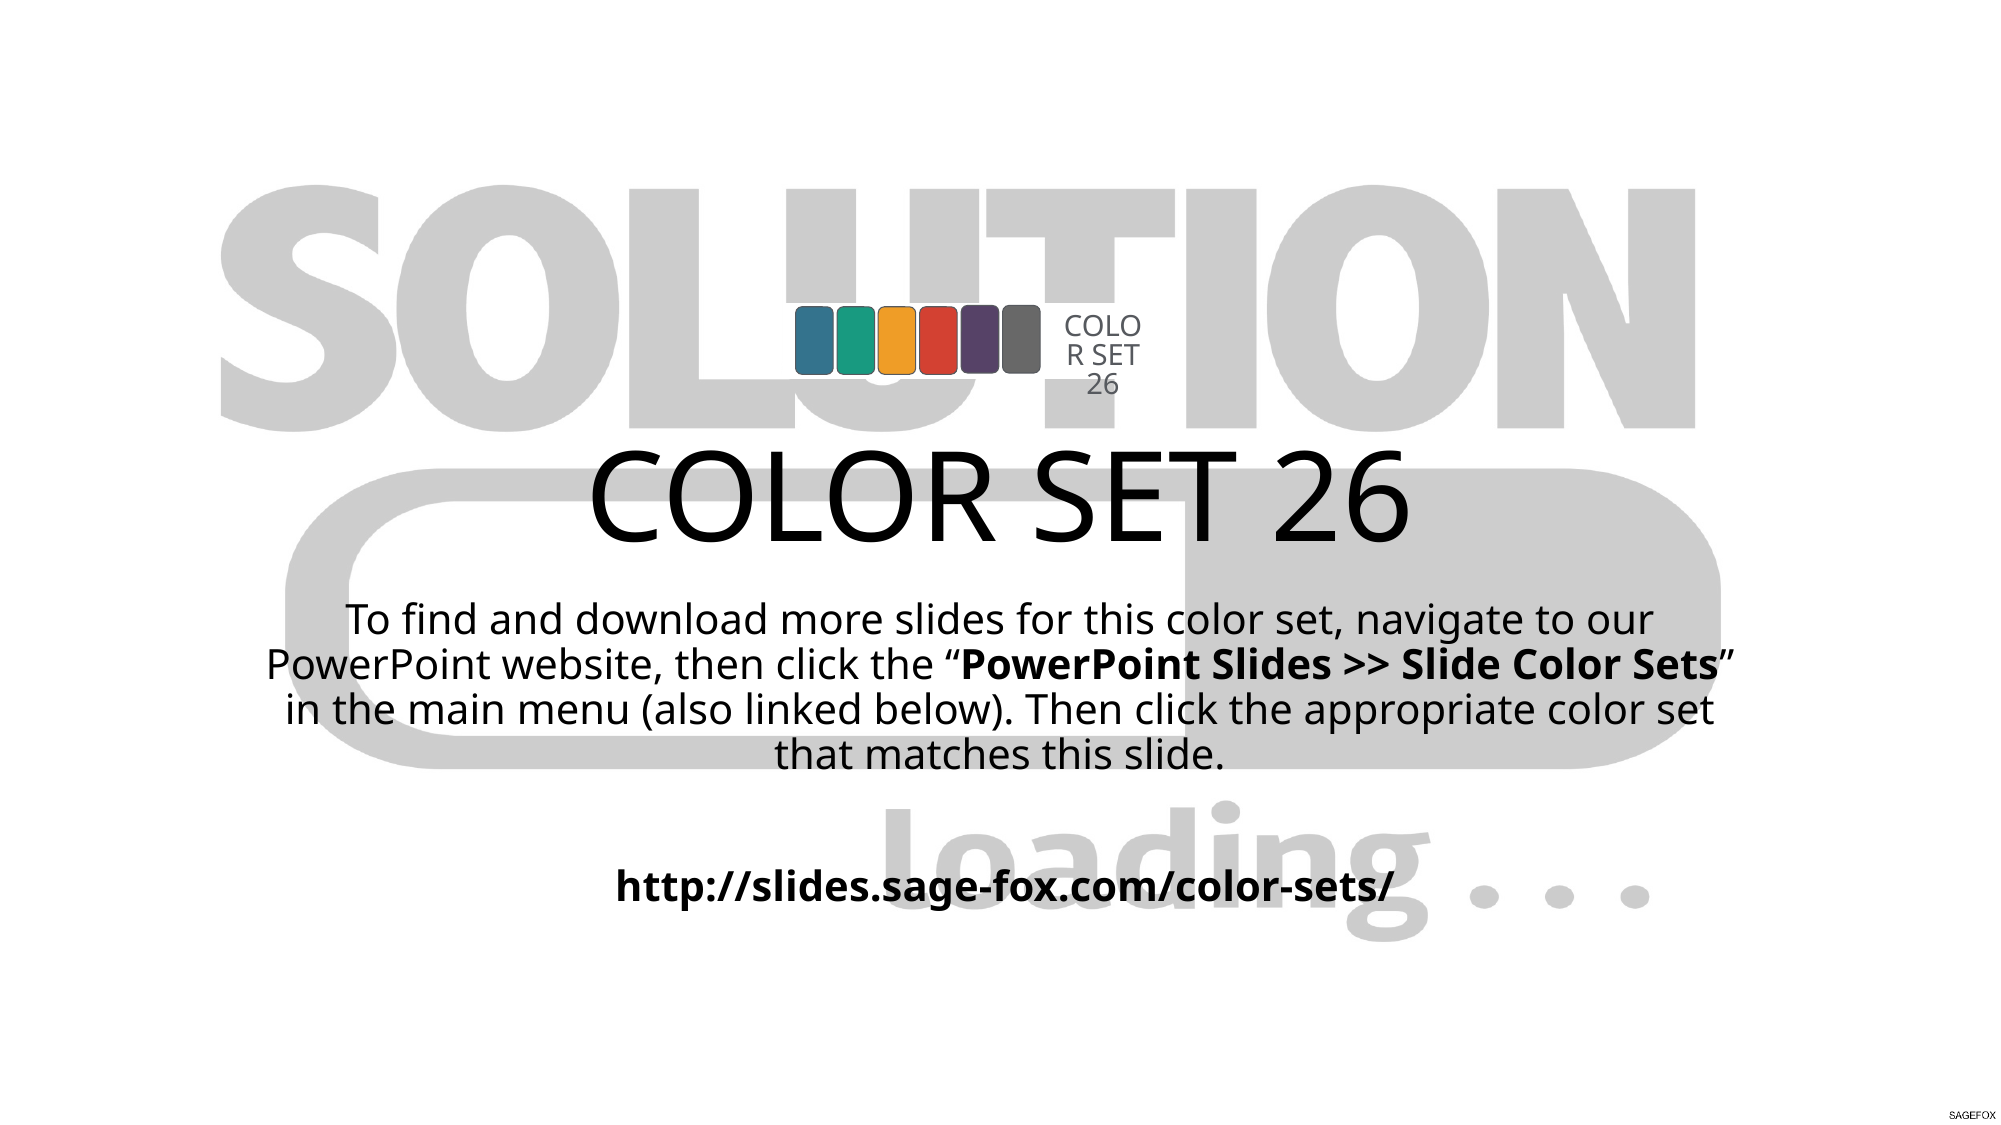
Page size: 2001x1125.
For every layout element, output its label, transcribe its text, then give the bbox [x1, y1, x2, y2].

title COLOR SET 26 [249, 184, 1750, 576]
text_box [783, 303, 1174, 380]
subtitle To find and download more slides for this color set, navigate to our PowerPoint website, then click the “PowerPoint Slides >> Slide Color Sets” in the main menu (also linked below). Then click the appropriate color set that matches this slide. http://slides.sage-fox.com/color-sets/ [249, 590, 1750, 863]
picture [1925, 0, 2001, 1125]
